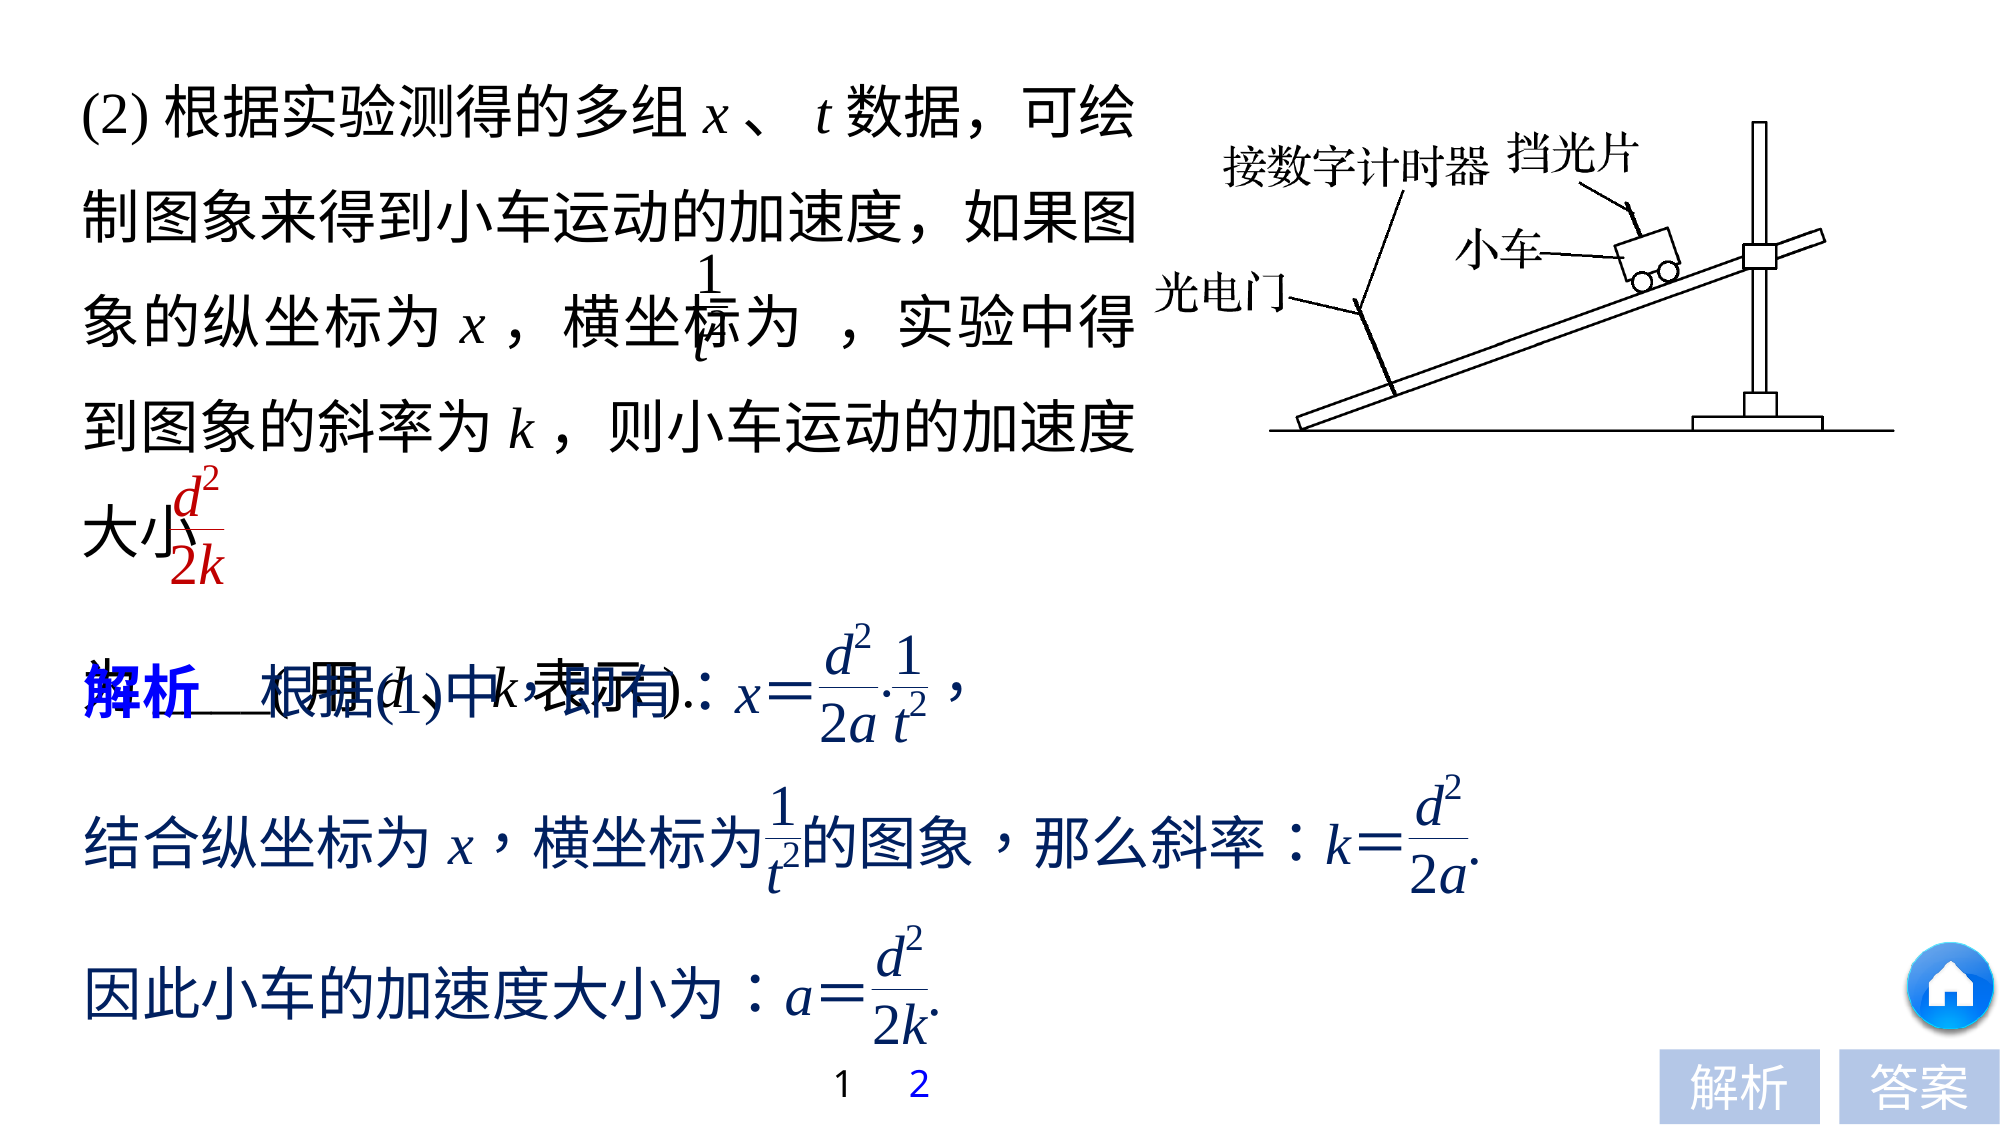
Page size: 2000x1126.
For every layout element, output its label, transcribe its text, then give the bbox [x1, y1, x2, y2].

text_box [83, 772, 1898, 992]
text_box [692, 226, 790, 426]
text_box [169, 449, 283, 619]
picture [1142, 104, 1946, 462]
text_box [83, 1001, 1066, 1126]
text_box (2)根据实验测得的多组x、t数据，可绘制图象来得到小车运动的加速度，如果图象的纵坐标为x，横坐标为 ，实验中得到图象的斜率为k，则小车运动的加速度大小 为____(用d、k表示). [66, 32, 1152, 727]
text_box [83, 621, 1156, 772]
text_box 解析 [1659, 1049, 1820, 1125]
text_box 答案 [1839, 1049, 2000, 1125]
picture [1900, 940, 2000, 1040]
